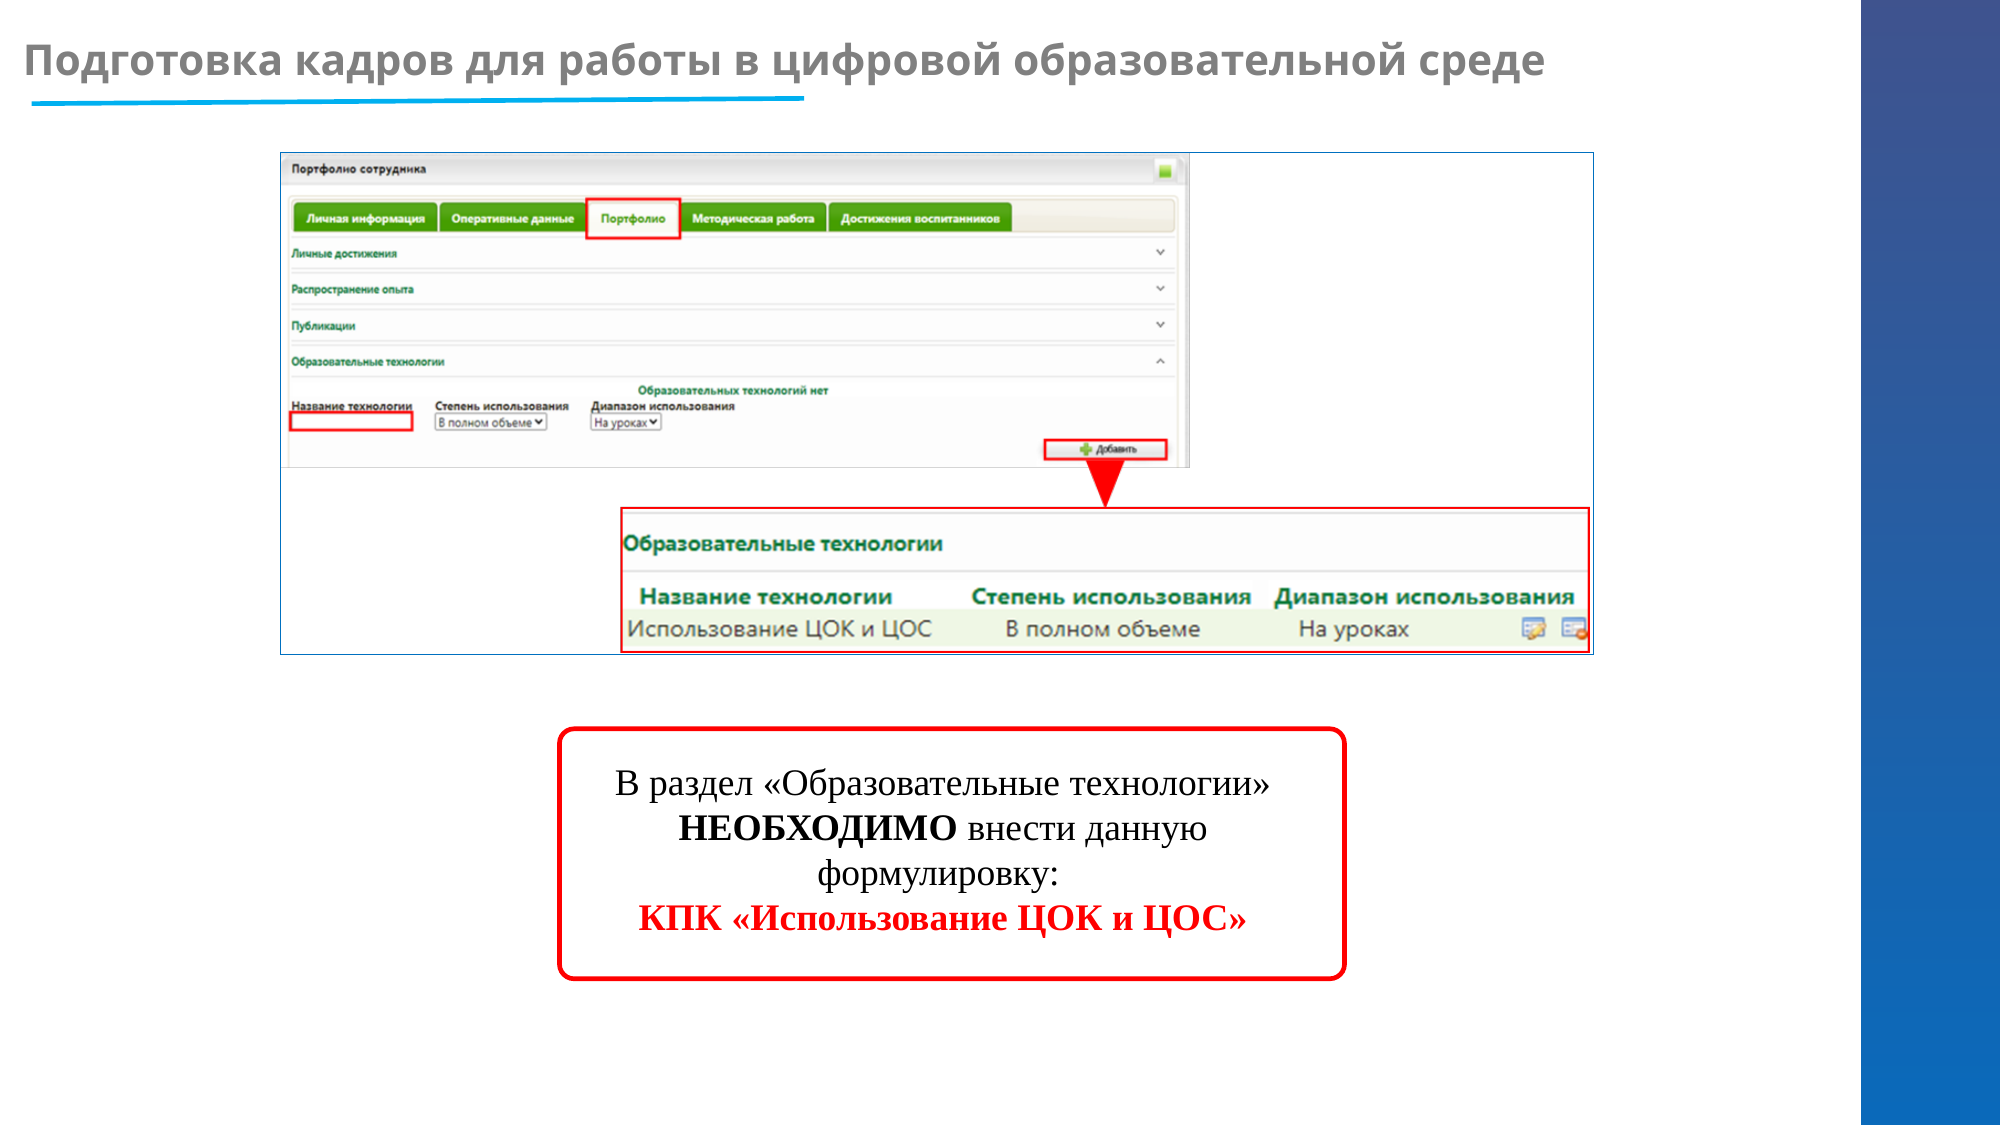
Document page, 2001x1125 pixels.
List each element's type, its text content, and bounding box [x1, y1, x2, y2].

picture [280, 152, 1594, 655]
text_box [558, 727, 1346, 980]
picture [1861, 0, 2000, 1125]
text_box В раздел «Образовательные технологии» НЕОБХОДИМО внести данную формулировку: КПК «Использование ЦОК и ЦОС» [582, 750, 1305, 946]
text_box Подготовка кадров для работы в цифровой образовательной среде [8, 25, 1561, 91]
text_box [31, 98, 805, 104]
